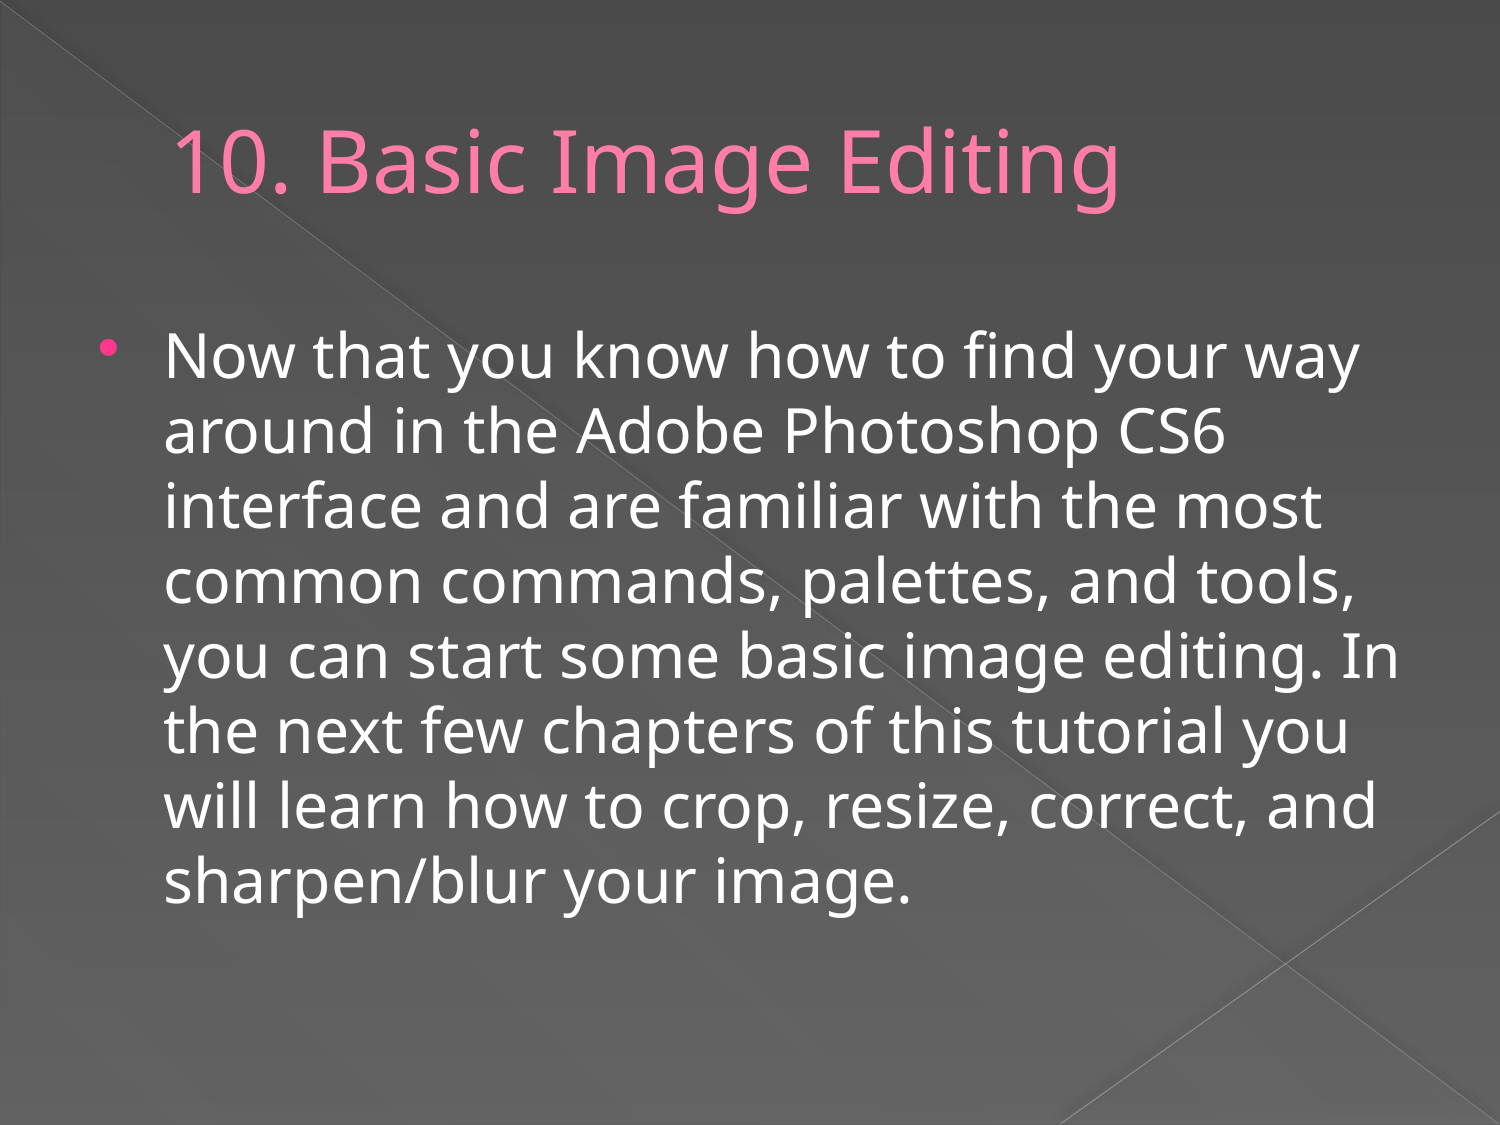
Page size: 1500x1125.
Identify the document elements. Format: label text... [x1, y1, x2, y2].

list Now that you know how to find your way around in the Adobe Photoshop CS6 interface and are familiar with the most common commands, palettes, and tools, you can start some basic image editing. In the next few chapters of this tutorial you will learn how to crop, resize, correct, and sharpen/blur your image. [75, 308, 1425, 1059]
title 10. Basic Image Editing [75, 43, 1425, 274]
